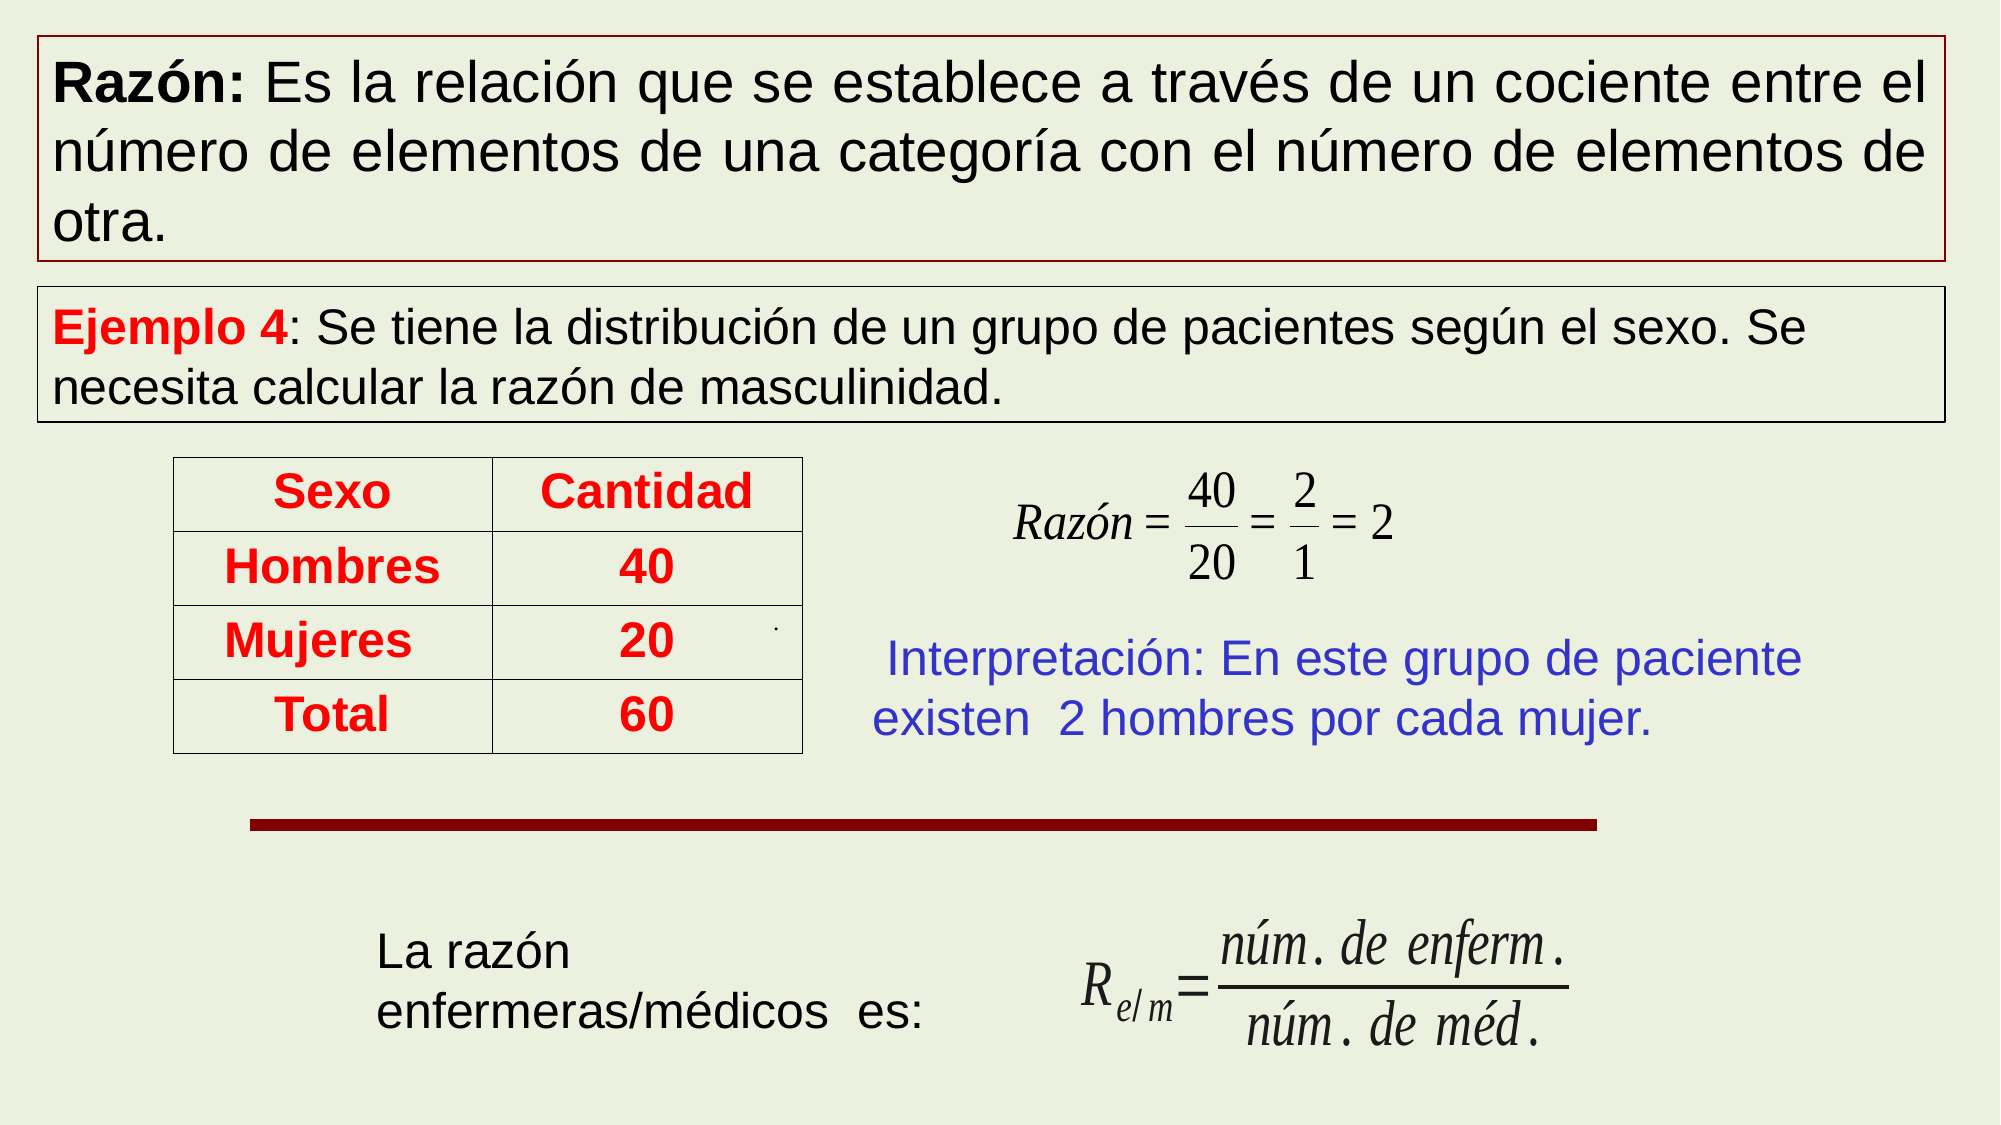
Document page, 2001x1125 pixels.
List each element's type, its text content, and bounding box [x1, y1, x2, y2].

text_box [1065, 907, 1597, 1063]
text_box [1004, 455, 1404, 593]
table_header Sexo [174, 458, 492, 531]
table_cell 40 [493, 532, 802, 605]
table_cell Total [174, 680, 492, 753]
table_header Cantidad [493, 458, 802, 530]
table_cell Hombres [174, 532, 492, 605]
text_box . [758, 597, 795, 643]
table_cell Mujeres [174, 606, 492, 679]
table_cell 20 [493, 606, 802, 679]
text_box Interpretación: En este grupo de paciente existen 2 hombres por cada mujer. [858, 618, 1850, 754]
text_box Razón: Es la relación que se establece a través de un cociente entre el número de elementos de una categoría con el número de elementos de otra. [37, 35, 1945, 262]
text_box Ejemplo 4: Se tiene la distribución de un grupo de pacientes según el sexo. Se necesita calcular la razón de masculinidad. [37, 286, 1945, 422]
text_box La razón enfermeras/médicos es: [362, 910, 1005, 1047]
table_cell 60 [493, 680, 802, 753]
